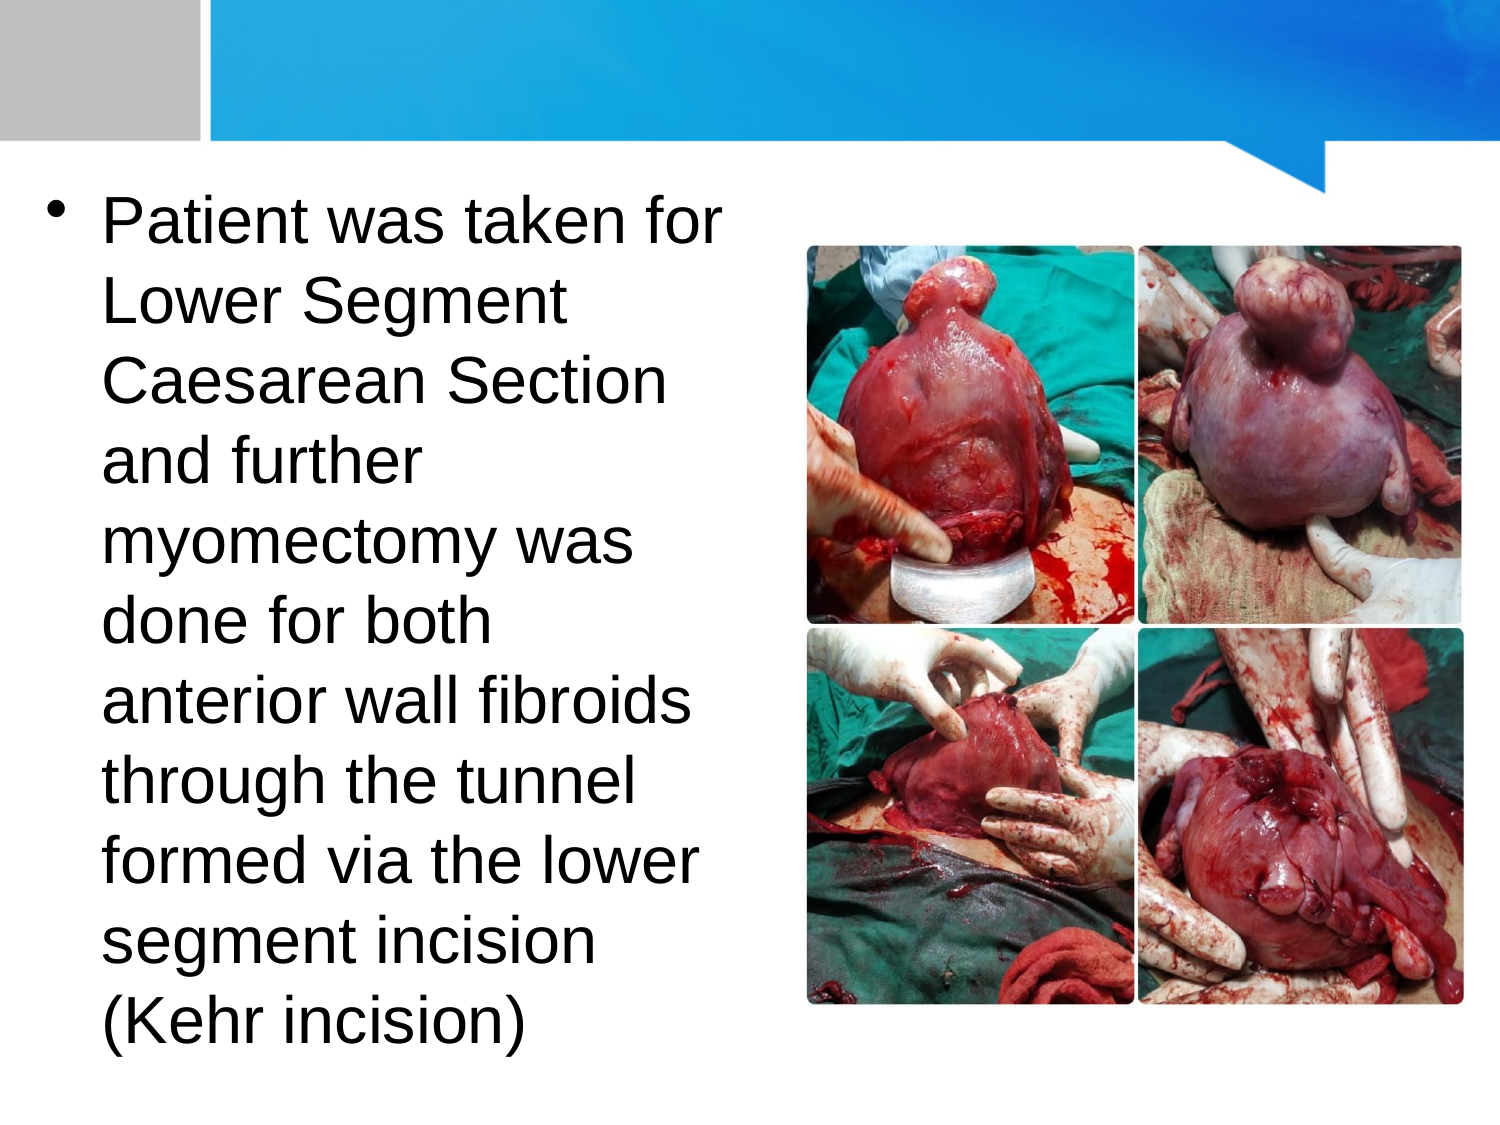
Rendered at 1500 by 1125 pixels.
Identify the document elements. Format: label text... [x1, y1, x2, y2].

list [803, 241, 1467, 1008]
picture [0, 0, 1500, 1125]
list Patient was taken for Lower Segment Caesarean Section and further myomectomy was done for both anterior wall fibroids through the tunnel formed via the lower segment incision (Kehr incision) [30, 169, 741, 1080]
